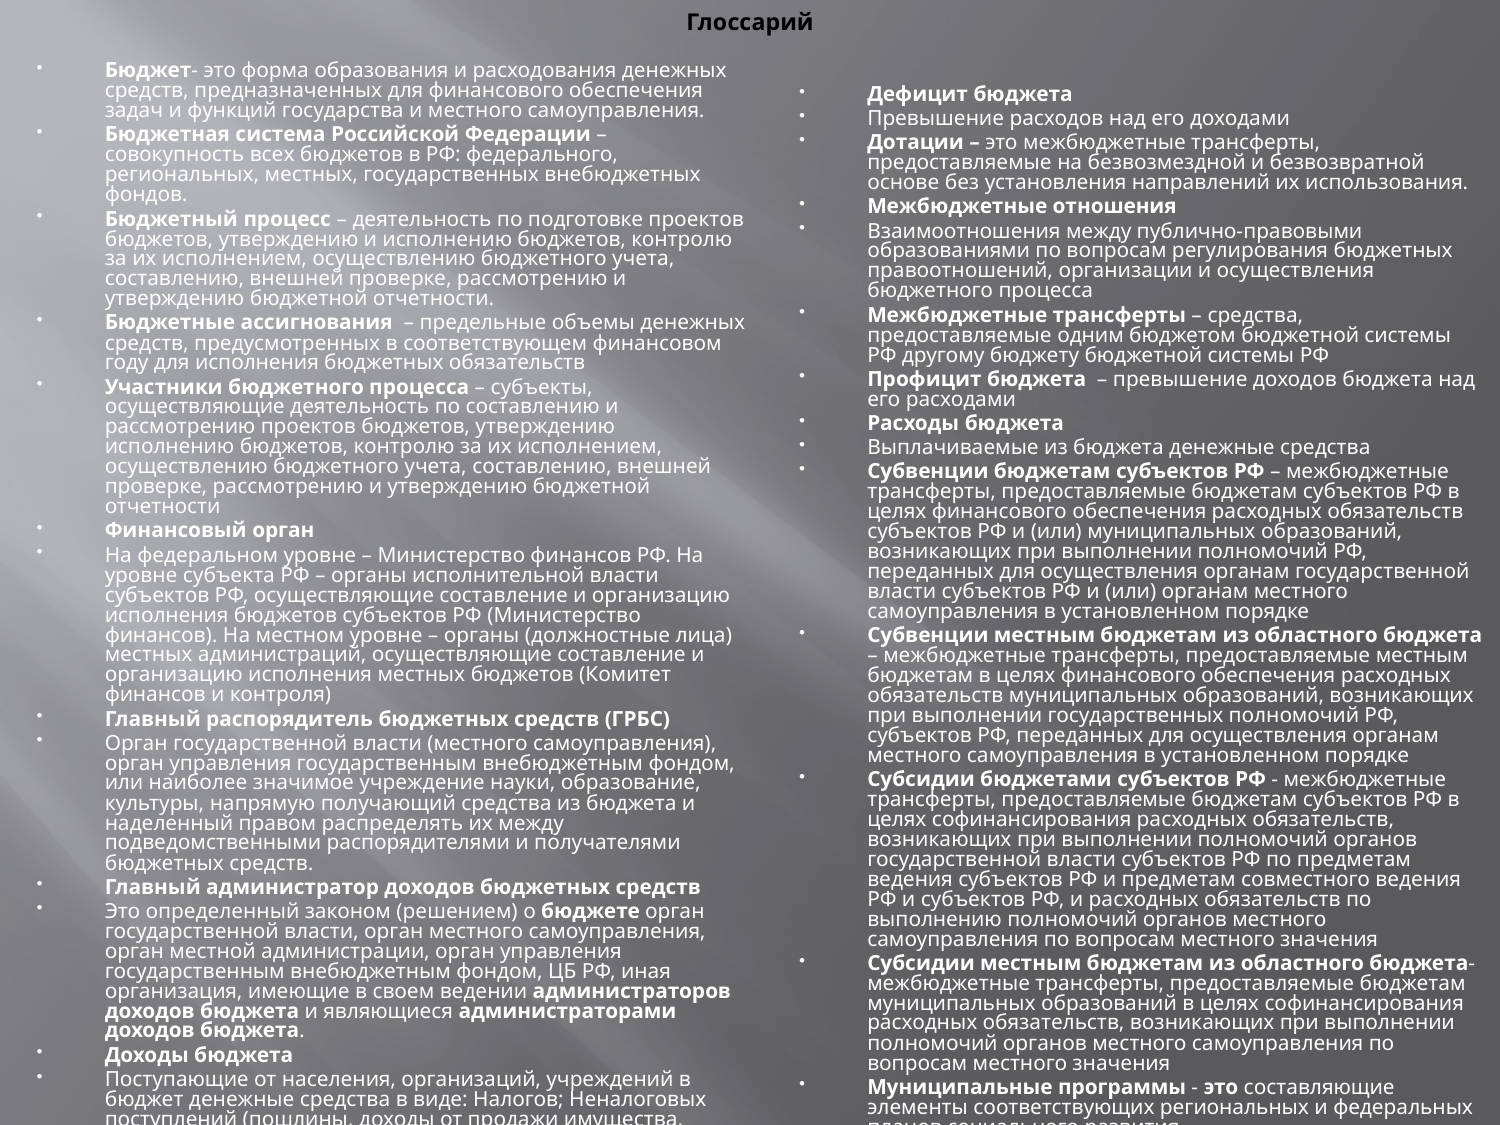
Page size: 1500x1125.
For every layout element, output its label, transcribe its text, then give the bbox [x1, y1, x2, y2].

list Дефицит бюджета Превышение расходов над его доходами Дотации – это межбюджетные трансферты, предоставляемые на безвозмездной и безвозвратной основе без установления направлений их использования. Межбюджетные отношения Взаимоотношения между публично-правовыми образованиями по вопросам регулирования бюджетных правоотношений, организации и осуществления бюджетного процесса Межбюджетные трансферты – средства, предоставляемые одним бюджетом бюджетной системы РФ другому бюджету бюджетной системы РФ Профицит бюджета – превышение доходов бюджета над его расходами Расходы бюджета Выплачиваемые из бюджета денежные средства Субвенции бюджетам субъектов РФ – межбюджетные трансферты, предоставляемые бюджетам субъектов РФ в целях финансового обеспечения расходных обязательств субъектов РФ и (или) муниципальных образований, возникающих при выполнении полномочий РФ, переданных для осуществления органам государственной власти субъектов РФ и (или) органам местного самоуправления в установленном порядке Субвенции местным бюджетам из областного бюджета – межбюджетные трансферты, предоставляемые местным бюджетам в целях финансового обеспечения расходных обязательств муниципальных образований, возникающих при выполнении государственных полномочий РФ, субъектов РФ, переданных для осуществления органам местного самоуправления в установленном порядке Субсидии бюджетами субъектов РФ - межбюджетные трансферты, предоставляемые бюджетам субъектов РФ в целях софинансирования расходных обязательств, возникающих при выполнении полномочий органов государственной власти субъектов РФ по предметам ведения субъектов РФ и предметам совместного ведения РФ и субъектов РФ, и расходных обязательств по выполнению полномочий органов местного самоуправления по вопросам местного значения Субсидии местным бюджетам из областного бюджета- межбюджетные трансферты, предоставляемые бюджетам муниципальных образований в целях софинансирования расходных обязательств, возникающих при выполнении полномочий органов местного самоуправления по вопросам местного значения Муниципальные программы - это составляющие элементы соответствующих региональных и федеральных планов социального развития [762, 78, 1500, 1000]
list Бюджет- это форма образования и расходования денежных средств, предназначенных для финансового обеспечения задач и функций государства и местного самоуправления. Бюджетная система Российской Федерации – совокупность всех бюджетов в РФ: федерального, региональных, местных, государственных внебюджетных фондов. Бюджетный процесс – деятельность по подготовке проектов бюджетов, утверждению и исполнению бюджетов, контролю за их исполнением, осуществлению бюджетного учета, составлению, внешней проверке, рассмотрению и утверждению бюджетной отчетности. Бюджетные ассигнования – предельные объемы денежных средств, предусмотренных в соответствующем финансовом году для исполнения бюджетных обязательств Участники бюджетного процесса – субъекты, осуществляющие деятельность по составлению и рассмотрению проектов бюджетов, утверждению исполнению бюджетов, контролю за их исполнением, осуществлению бюджетного учета, составлению, внешней проверке, рассмотрению и утверждению бюджетной отчетности Финансовый орган На федеральном уровне – Министерство финансов РФ. На уровне субъекта РФ – органы исполнительной власти субъектов РФ, осуществляющие составление и организацию исполнения бюджетов субъектов РФ (Министерство финансов). На местном уровне – органы (должностные лица) местных администраций, осуществляющие составление и организацию исполнения местных бюджетов (Комитет финансов и контроля) Главный распорядитель бюджетных средств (ГРБС) Орган государственной власти (местного самоуправления), орган управления государственным внебюджетным фондом, или наиболее значимое учреждение науки, образование, культуры, напрямую получающий средства из бюджета и наделенный правом распределять их между подведомственными распорядителями и получателями бюджетных средств. Главный администратор доходов бюджетных средств Это определенный законом (решением) о бюджете орган государственной власти, орган местного самоуправления, орган местной администрации, орган управления государственным внебюджетным фондом, ЦБ РФ, иная организация, имеющие в своем ведении администраторов доходов бюджета и являющиеся администраторами доходов бюджета. Доходы бюджета Поступающие от населения, организаций, учреждений в бюджет денежные средства в виде: Налогов; Неналоговых поступлений (пошлины, доходы от продажи имущества, штрафы и т.п.) Безвозмездных поступлений ,Доходов от предпринимательской деятельности бюджетных организаций [0, 54, 762, 1125]
title Глоссарий [75, 0, 1425, 43]
